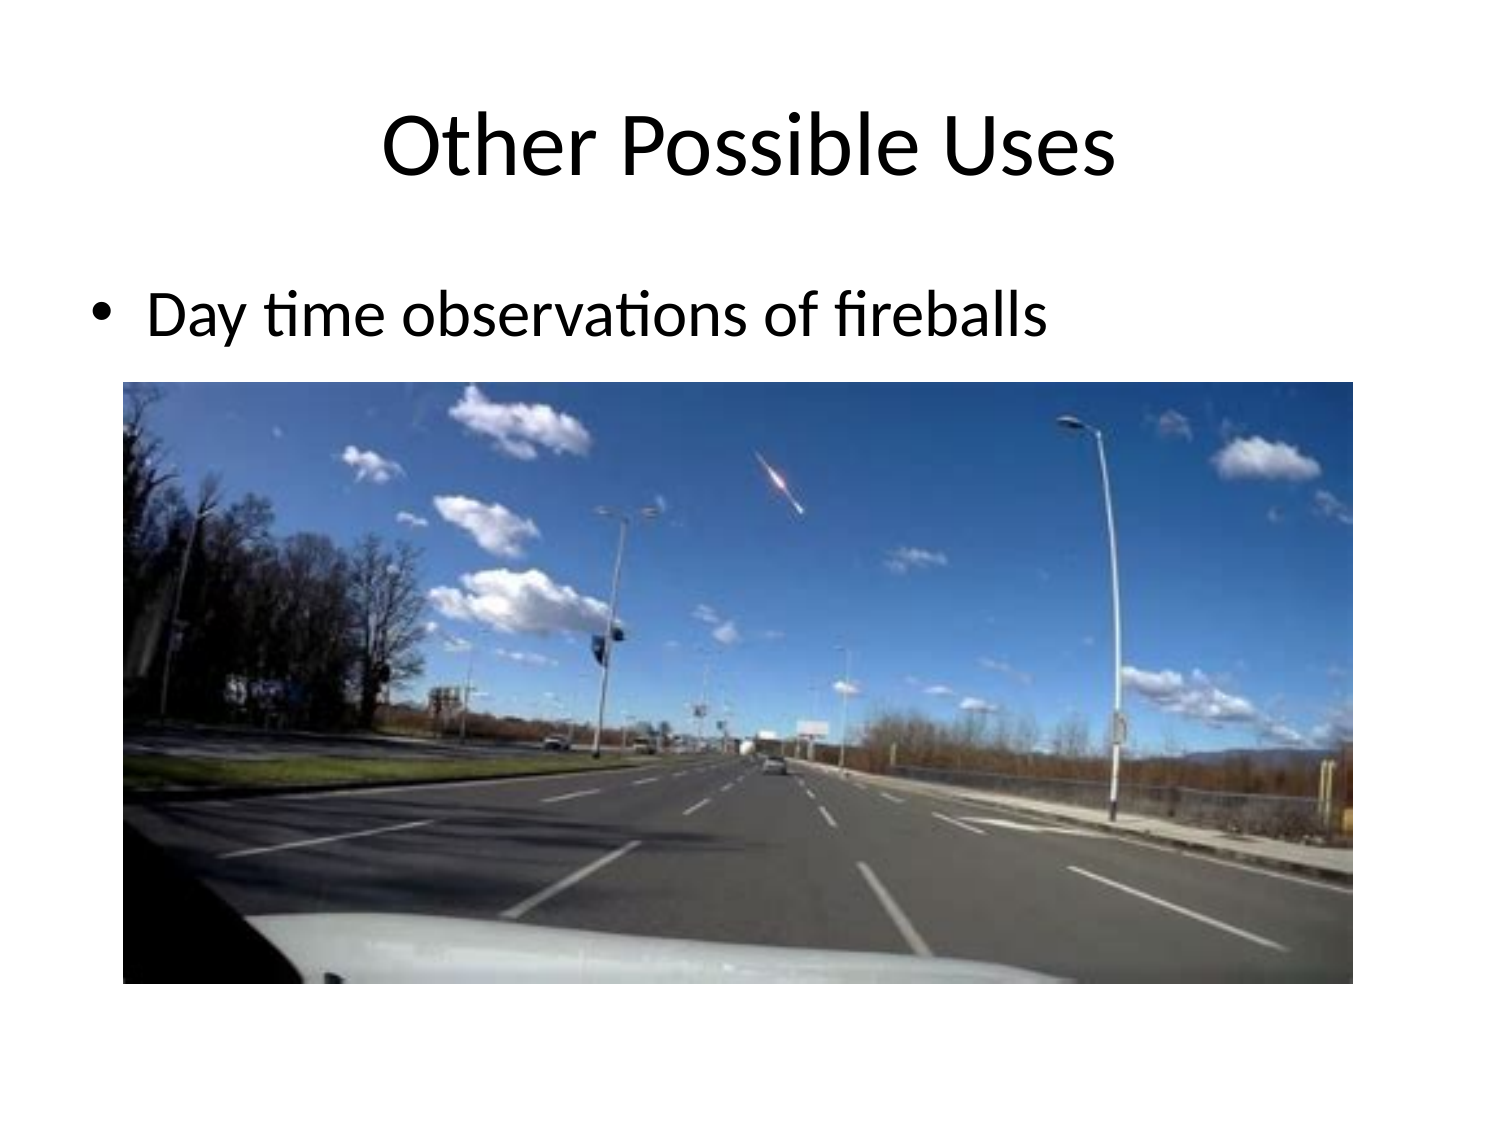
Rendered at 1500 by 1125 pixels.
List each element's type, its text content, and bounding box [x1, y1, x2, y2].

list Day time observations of fireballs [75, 262, 1425, 1005]
picture [123, 382, 1353, 985]
title Other Possible Uses [75, 45, 1425, 233]
